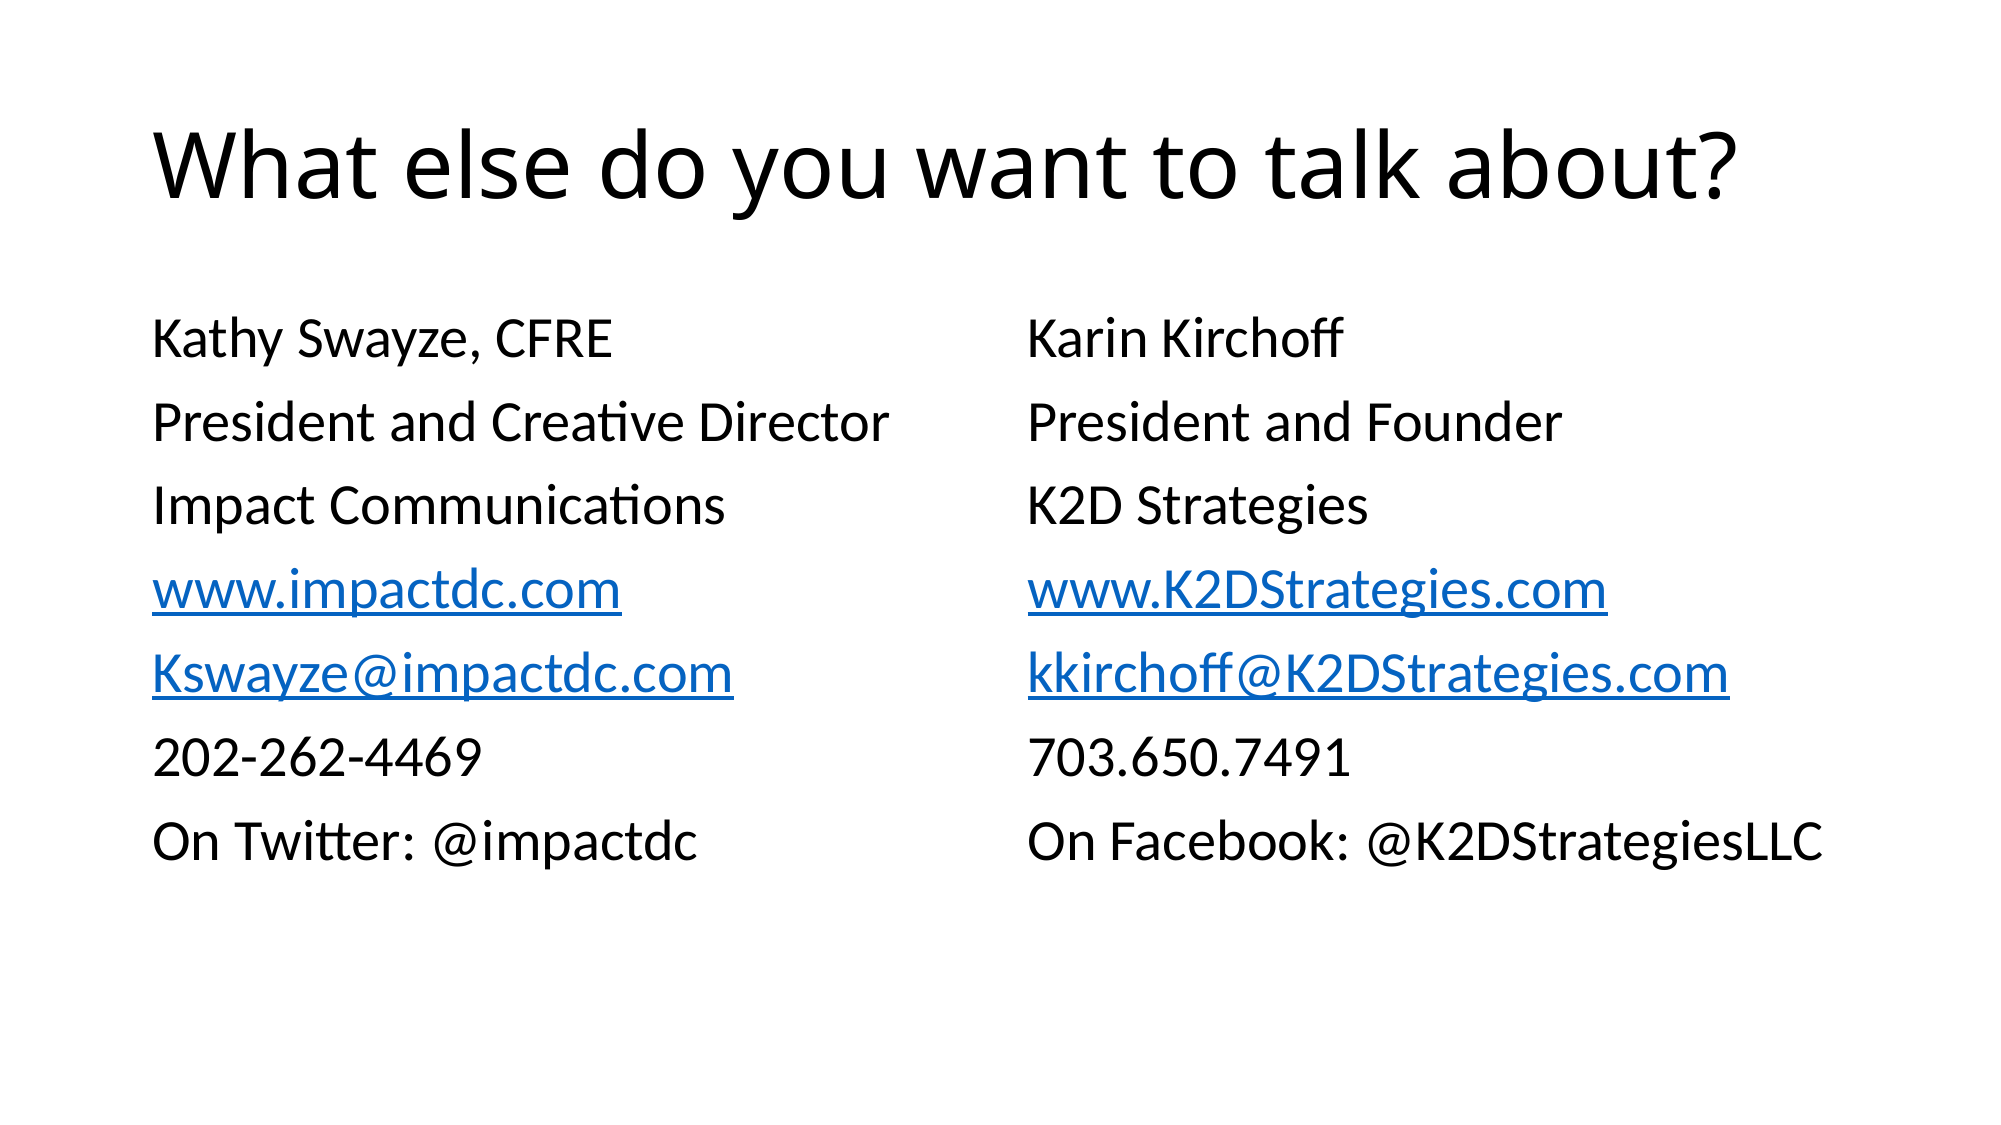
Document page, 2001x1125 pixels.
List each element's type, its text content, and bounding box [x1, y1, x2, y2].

list Kathy Swayze, CFRE President and Creative Director Impact Communications www.impactdc.com Kswayze@impactdc.com 202-262-4469 On Twitter: @impactdc [137, 299, 988, 1014]
title What else do you want to talk about? [137, 59, 1863, 278]
list Karin Kirchoff President and Founder K2D Strategies www.K2DStrategies.com kkirchoff@K2DStrategies.com 703.650.7491 On Facebook: @K2DStrategiesLLC [1012, 299, 1863, 1014]
